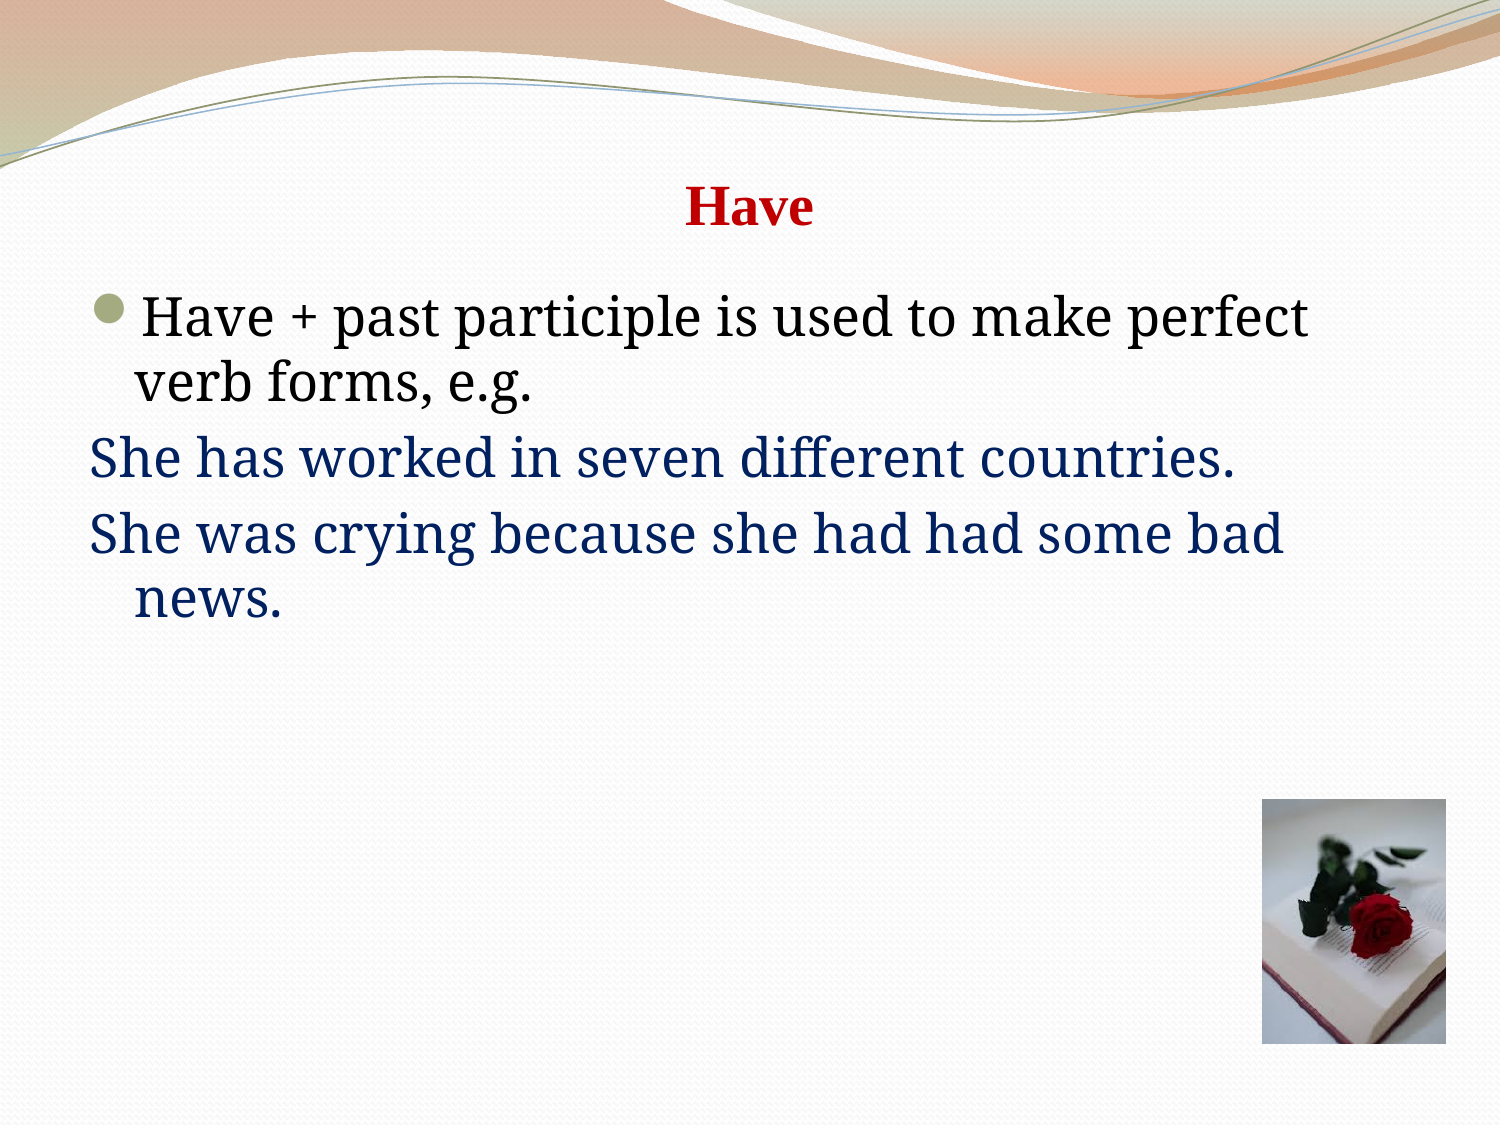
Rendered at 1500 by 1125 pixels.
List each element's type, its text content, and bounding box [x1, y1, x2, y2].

list Have + past participle is used to make perfect verb forms, e.g. She has worked in seven different countries. She was crying because she had had some bad news. [75, 275, 1425, 1038]
title Have [75, 115, 1425, 238]
picture [1262, 799, 1446, 1044]
